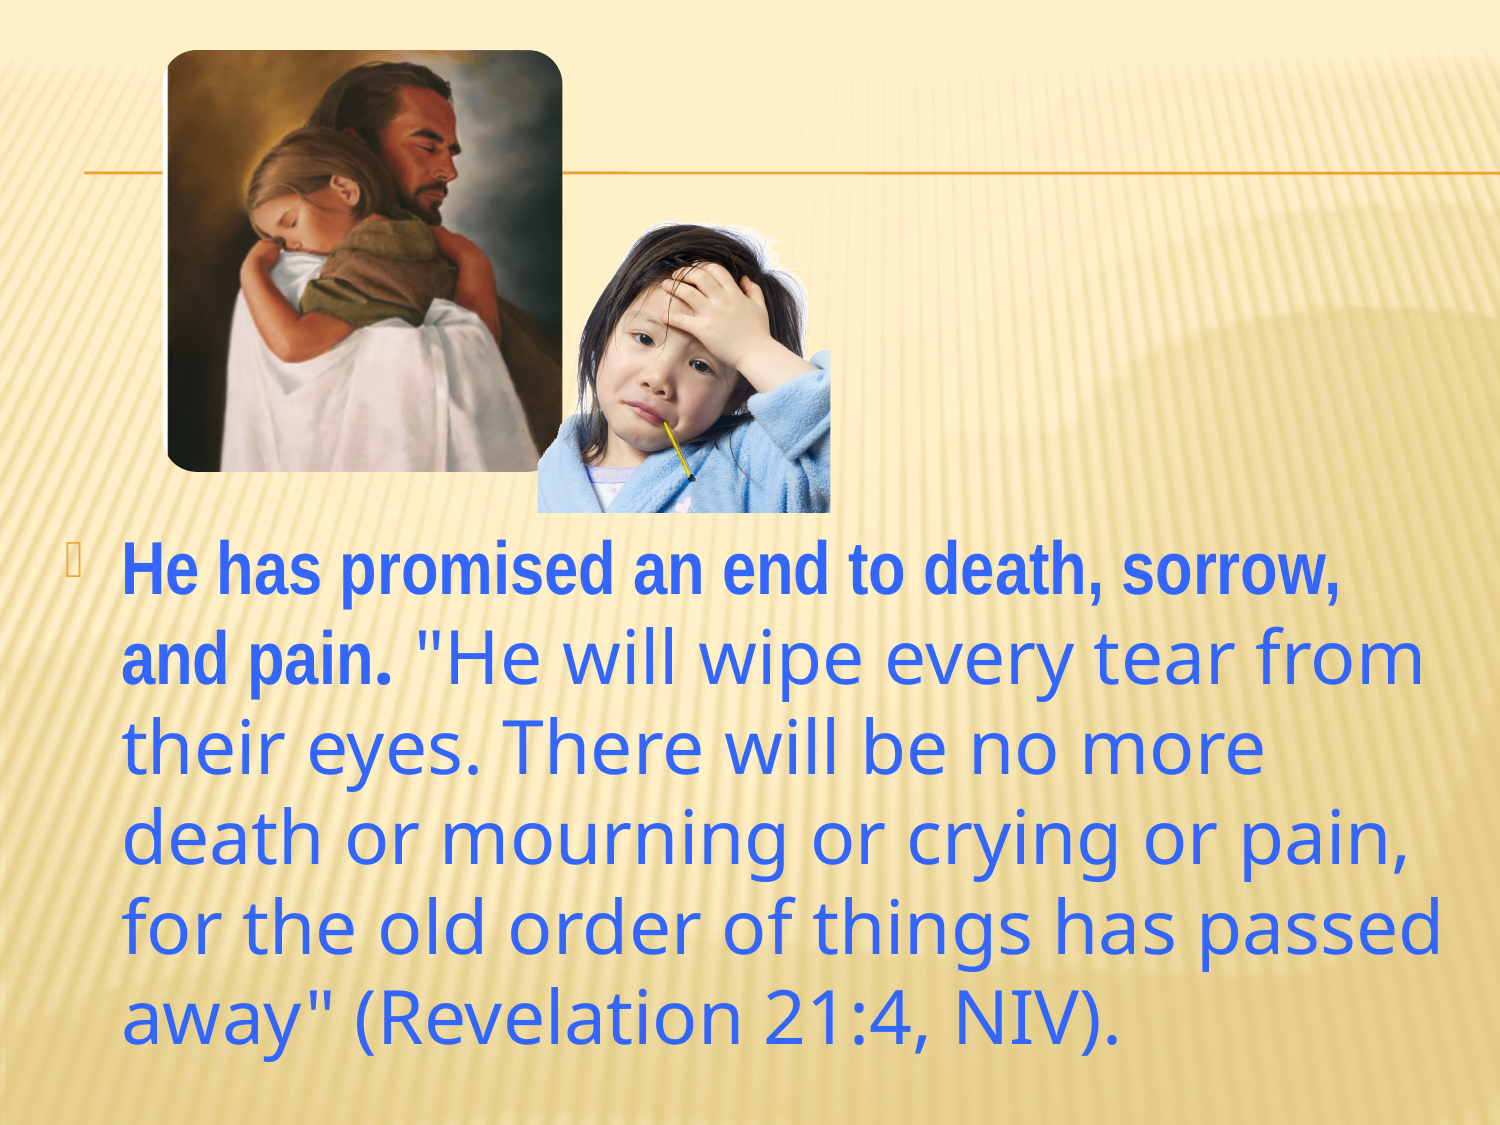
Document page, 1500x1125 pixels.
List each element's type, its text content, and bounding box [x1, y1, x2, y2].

picture [162, 49, 831, 513]
list He has promised an end to death, sorrow, and pain. "He will wipe every tear from their eyes. There will be no more death or mourning or crying or pain, for the old order of things has passed away" (Revelation 21:4, NIV). [50, 512, 1475, 1125]
